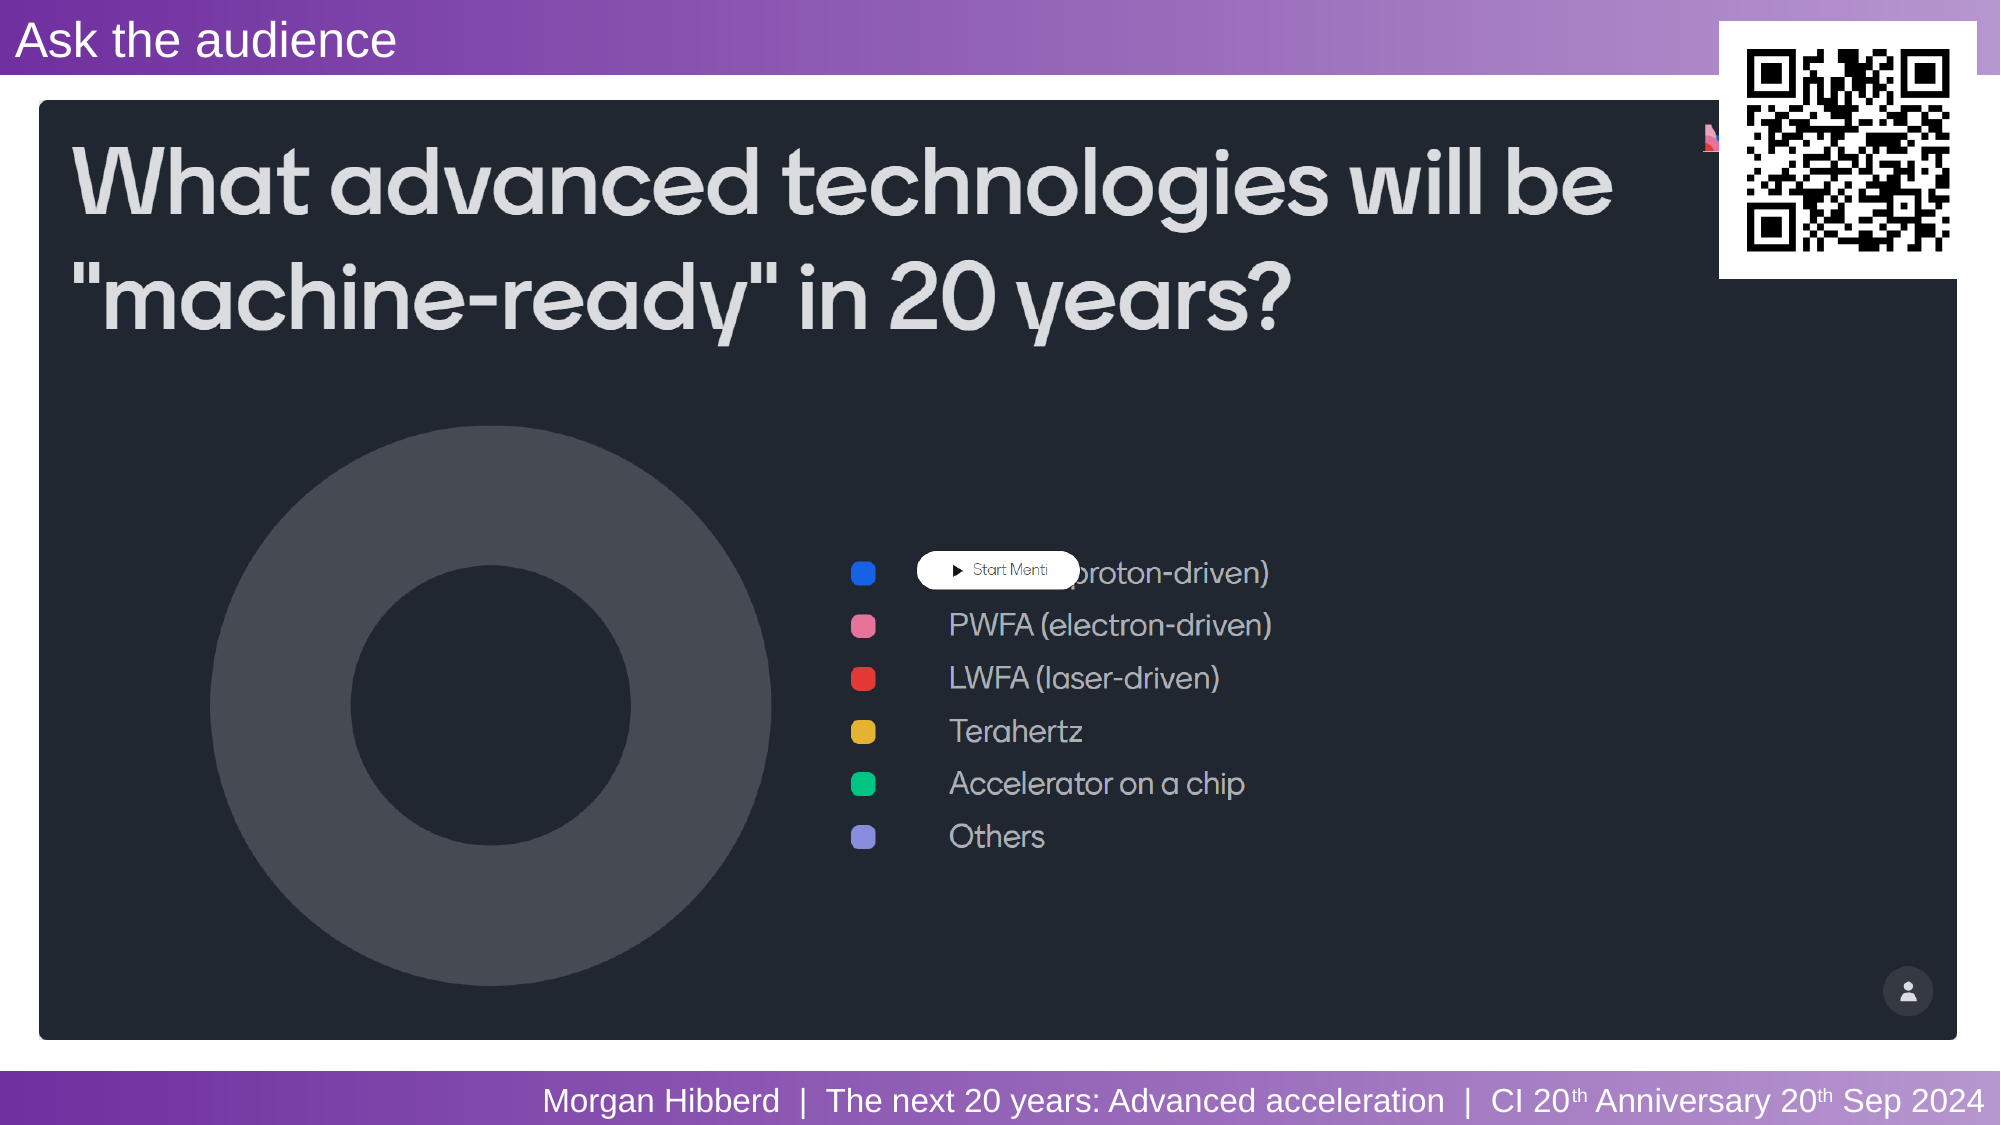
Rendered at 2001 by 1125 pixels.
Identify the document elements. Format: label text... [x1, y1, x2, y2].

picture [39, 21, 1977, 1040]
text_box Ask the audience [0, 0, 2000, 75]
text_box Morgan Hibberd | The next 20 years: Advanced acceleration | CI 20th Anniversary 20th Sep 2024 [0, 1071, 2000, 1125]
